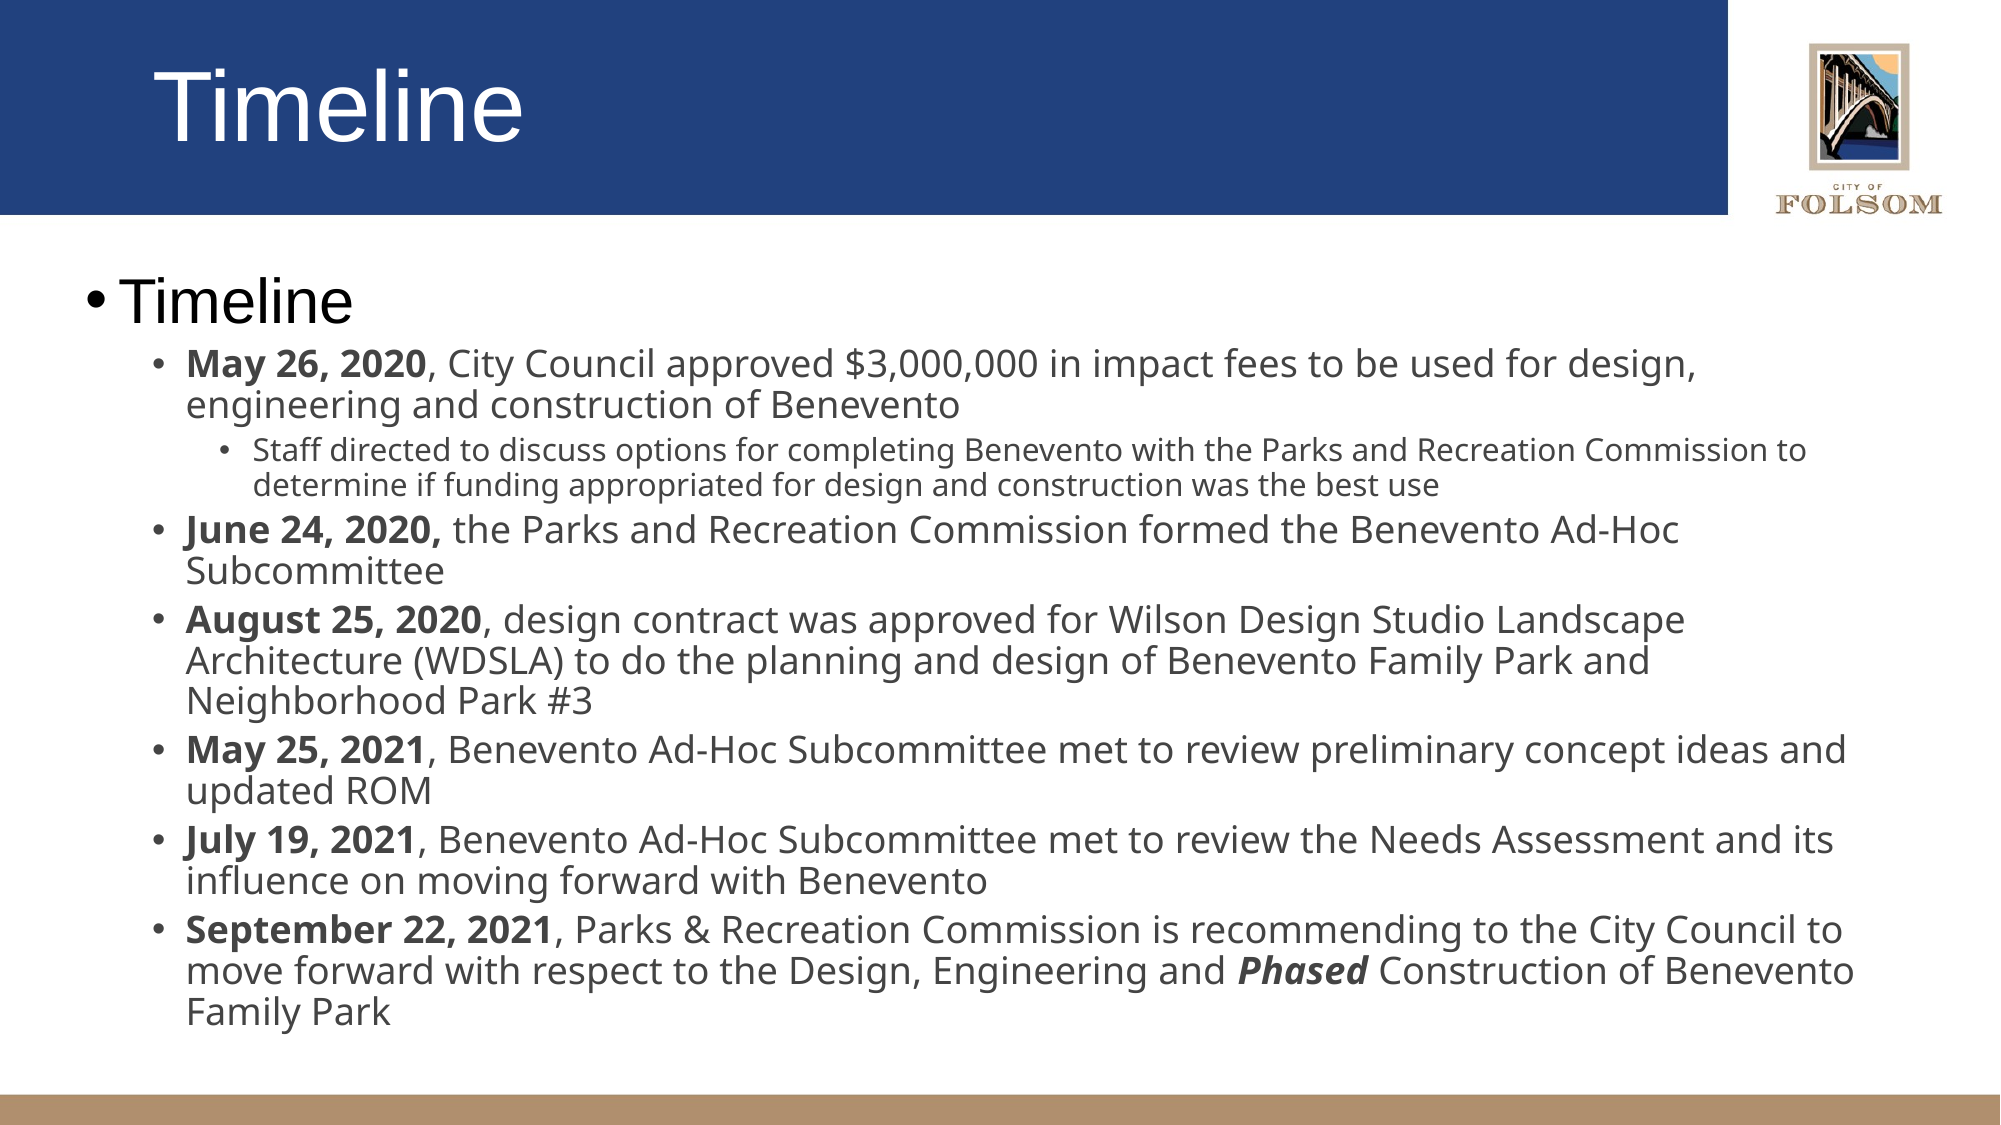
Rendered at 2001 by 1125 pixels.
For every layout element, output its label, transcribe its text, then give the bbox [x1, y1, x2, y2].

title Timeline [137, 0, 1716, 218]
list Timeline May 26, 2020, City Council approved $3,000,000 in impact fees to be used for design, engineering and construction of Benevento Staff directed to discuss options for completing Benevento with the Parks and Recreation Commission to determine if funding appropriated for design and construction was the best use June 24, 2020, the Parks and Recreation Commission formed the Benevento Ad-Hoc Subcommittee August 25, 2020, design contract was approved for Wilson Design Studio Landscape Architecture (WDSLA) to do the planning and design of Benevento Family Park and Neighborhood Park #3 May 25, 2021, Benevento Ad-Hoc Subcommittee met to review preliminary concept ideas and updated ROM July 19, 2021, Benevento Ad-Hoc Subcommittee met to review the Needs Assessment and its influence on moving forward with Benevento September 22, 2021, Parks & Recreation Commission is recommending to the City Council to move forward with respect to the Design, Engineering and Phased Construction of Benevento Family Park [70, 261, 1930, 1046]
picture [0, 0, 2000, 1125]
